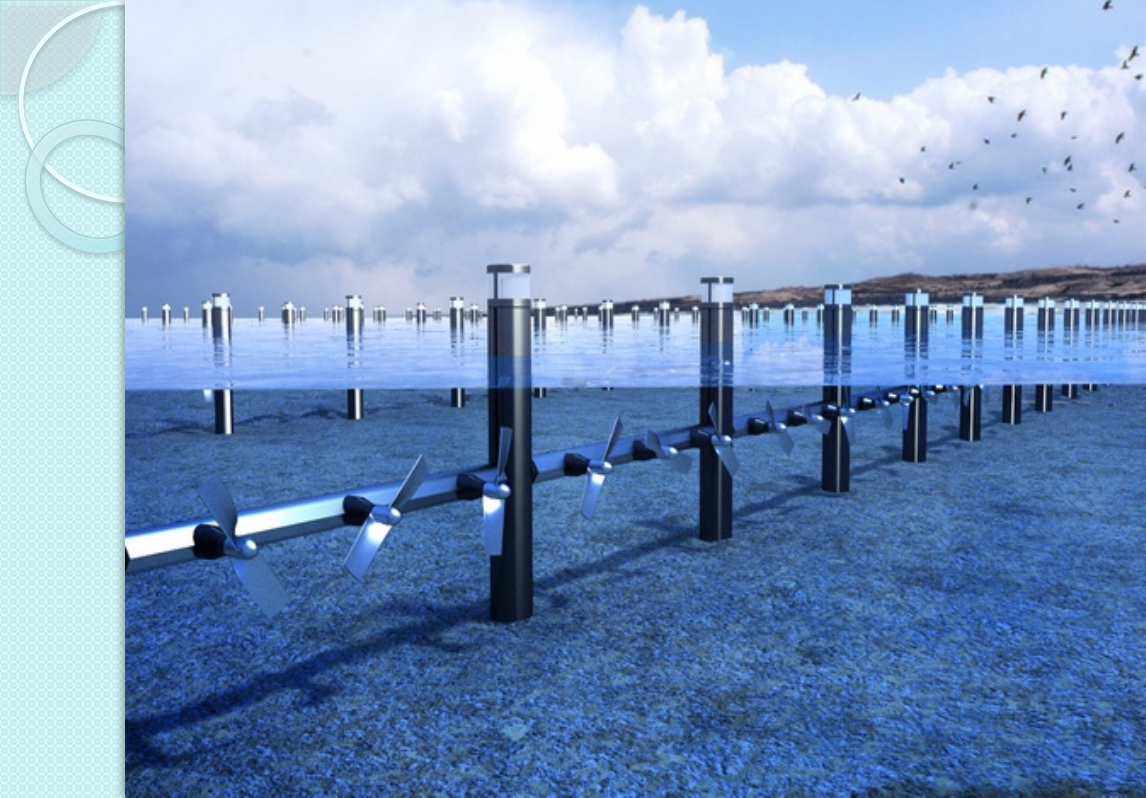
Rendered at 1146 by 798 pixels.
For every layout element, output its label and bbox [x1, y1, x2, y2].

list [125, 0, 1146, 798]
